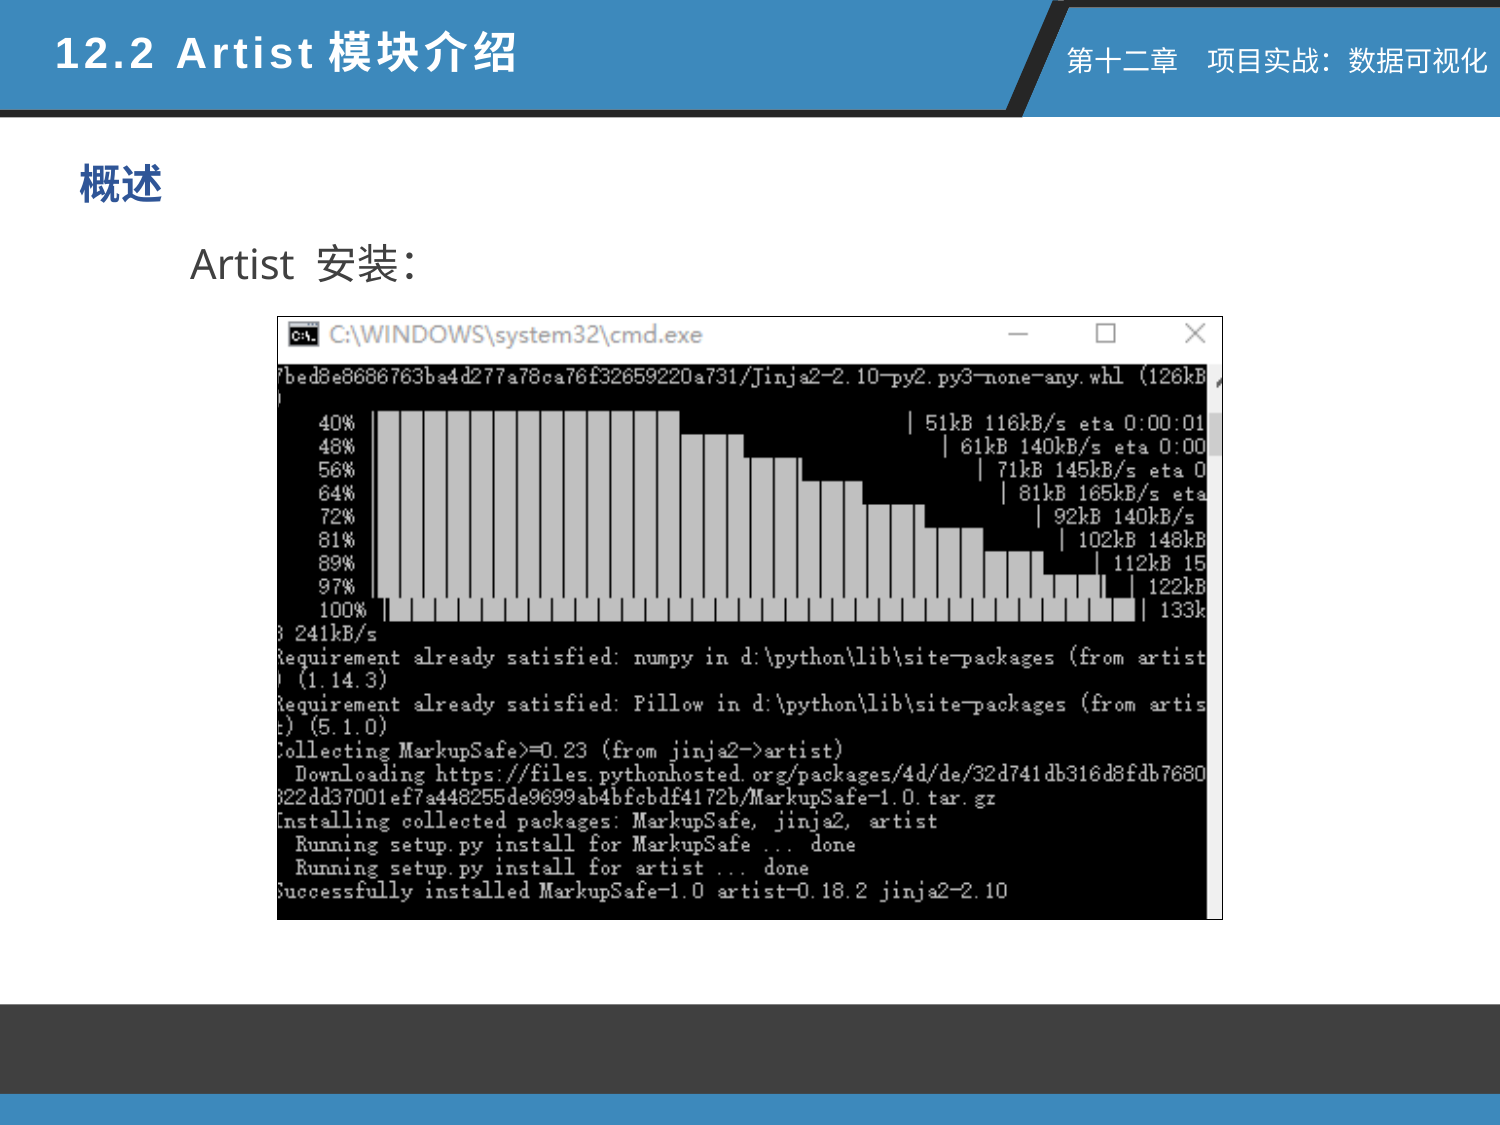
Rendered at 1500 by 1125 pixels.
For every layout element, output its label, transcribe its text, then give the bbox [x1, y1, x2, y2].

list 概述 [64, 155, 1229, 245]
text_box Artist 安装： [100, 224, 1400, 296]
text_box 12.2 Artist模块介绍 [40, 17, 628, 85]
picture [277, 316, 1223, 920]
text_box 第十二章 项目实战：数据可视化 [1031, 35, 1500, 85]
